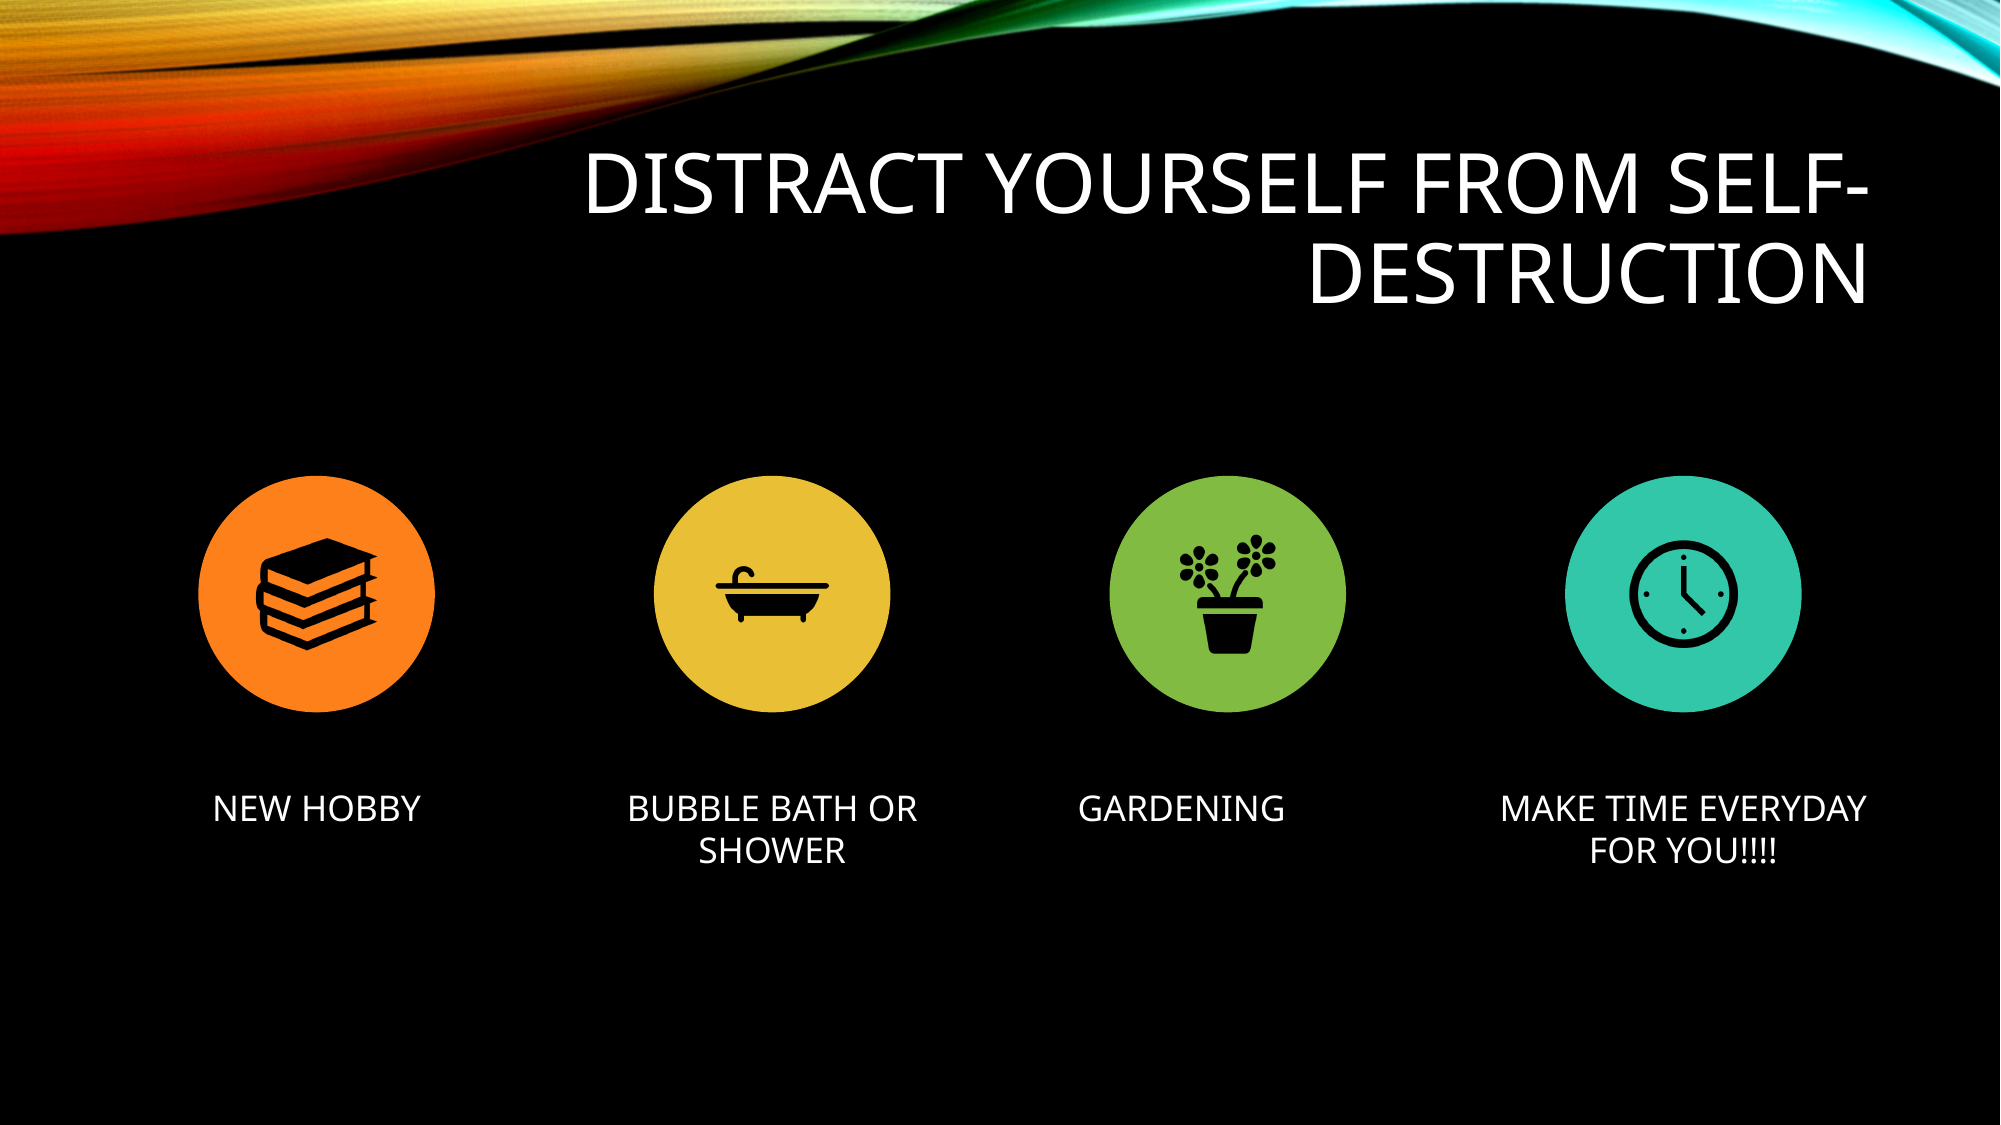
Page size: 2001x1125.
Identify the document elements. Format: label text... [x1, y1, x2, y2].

title Distract Yourself from Self-Destruction [474, 125, 1888, 338]
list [112, 400, 1888, 980]
picture [0, 0, 2000, 237]
